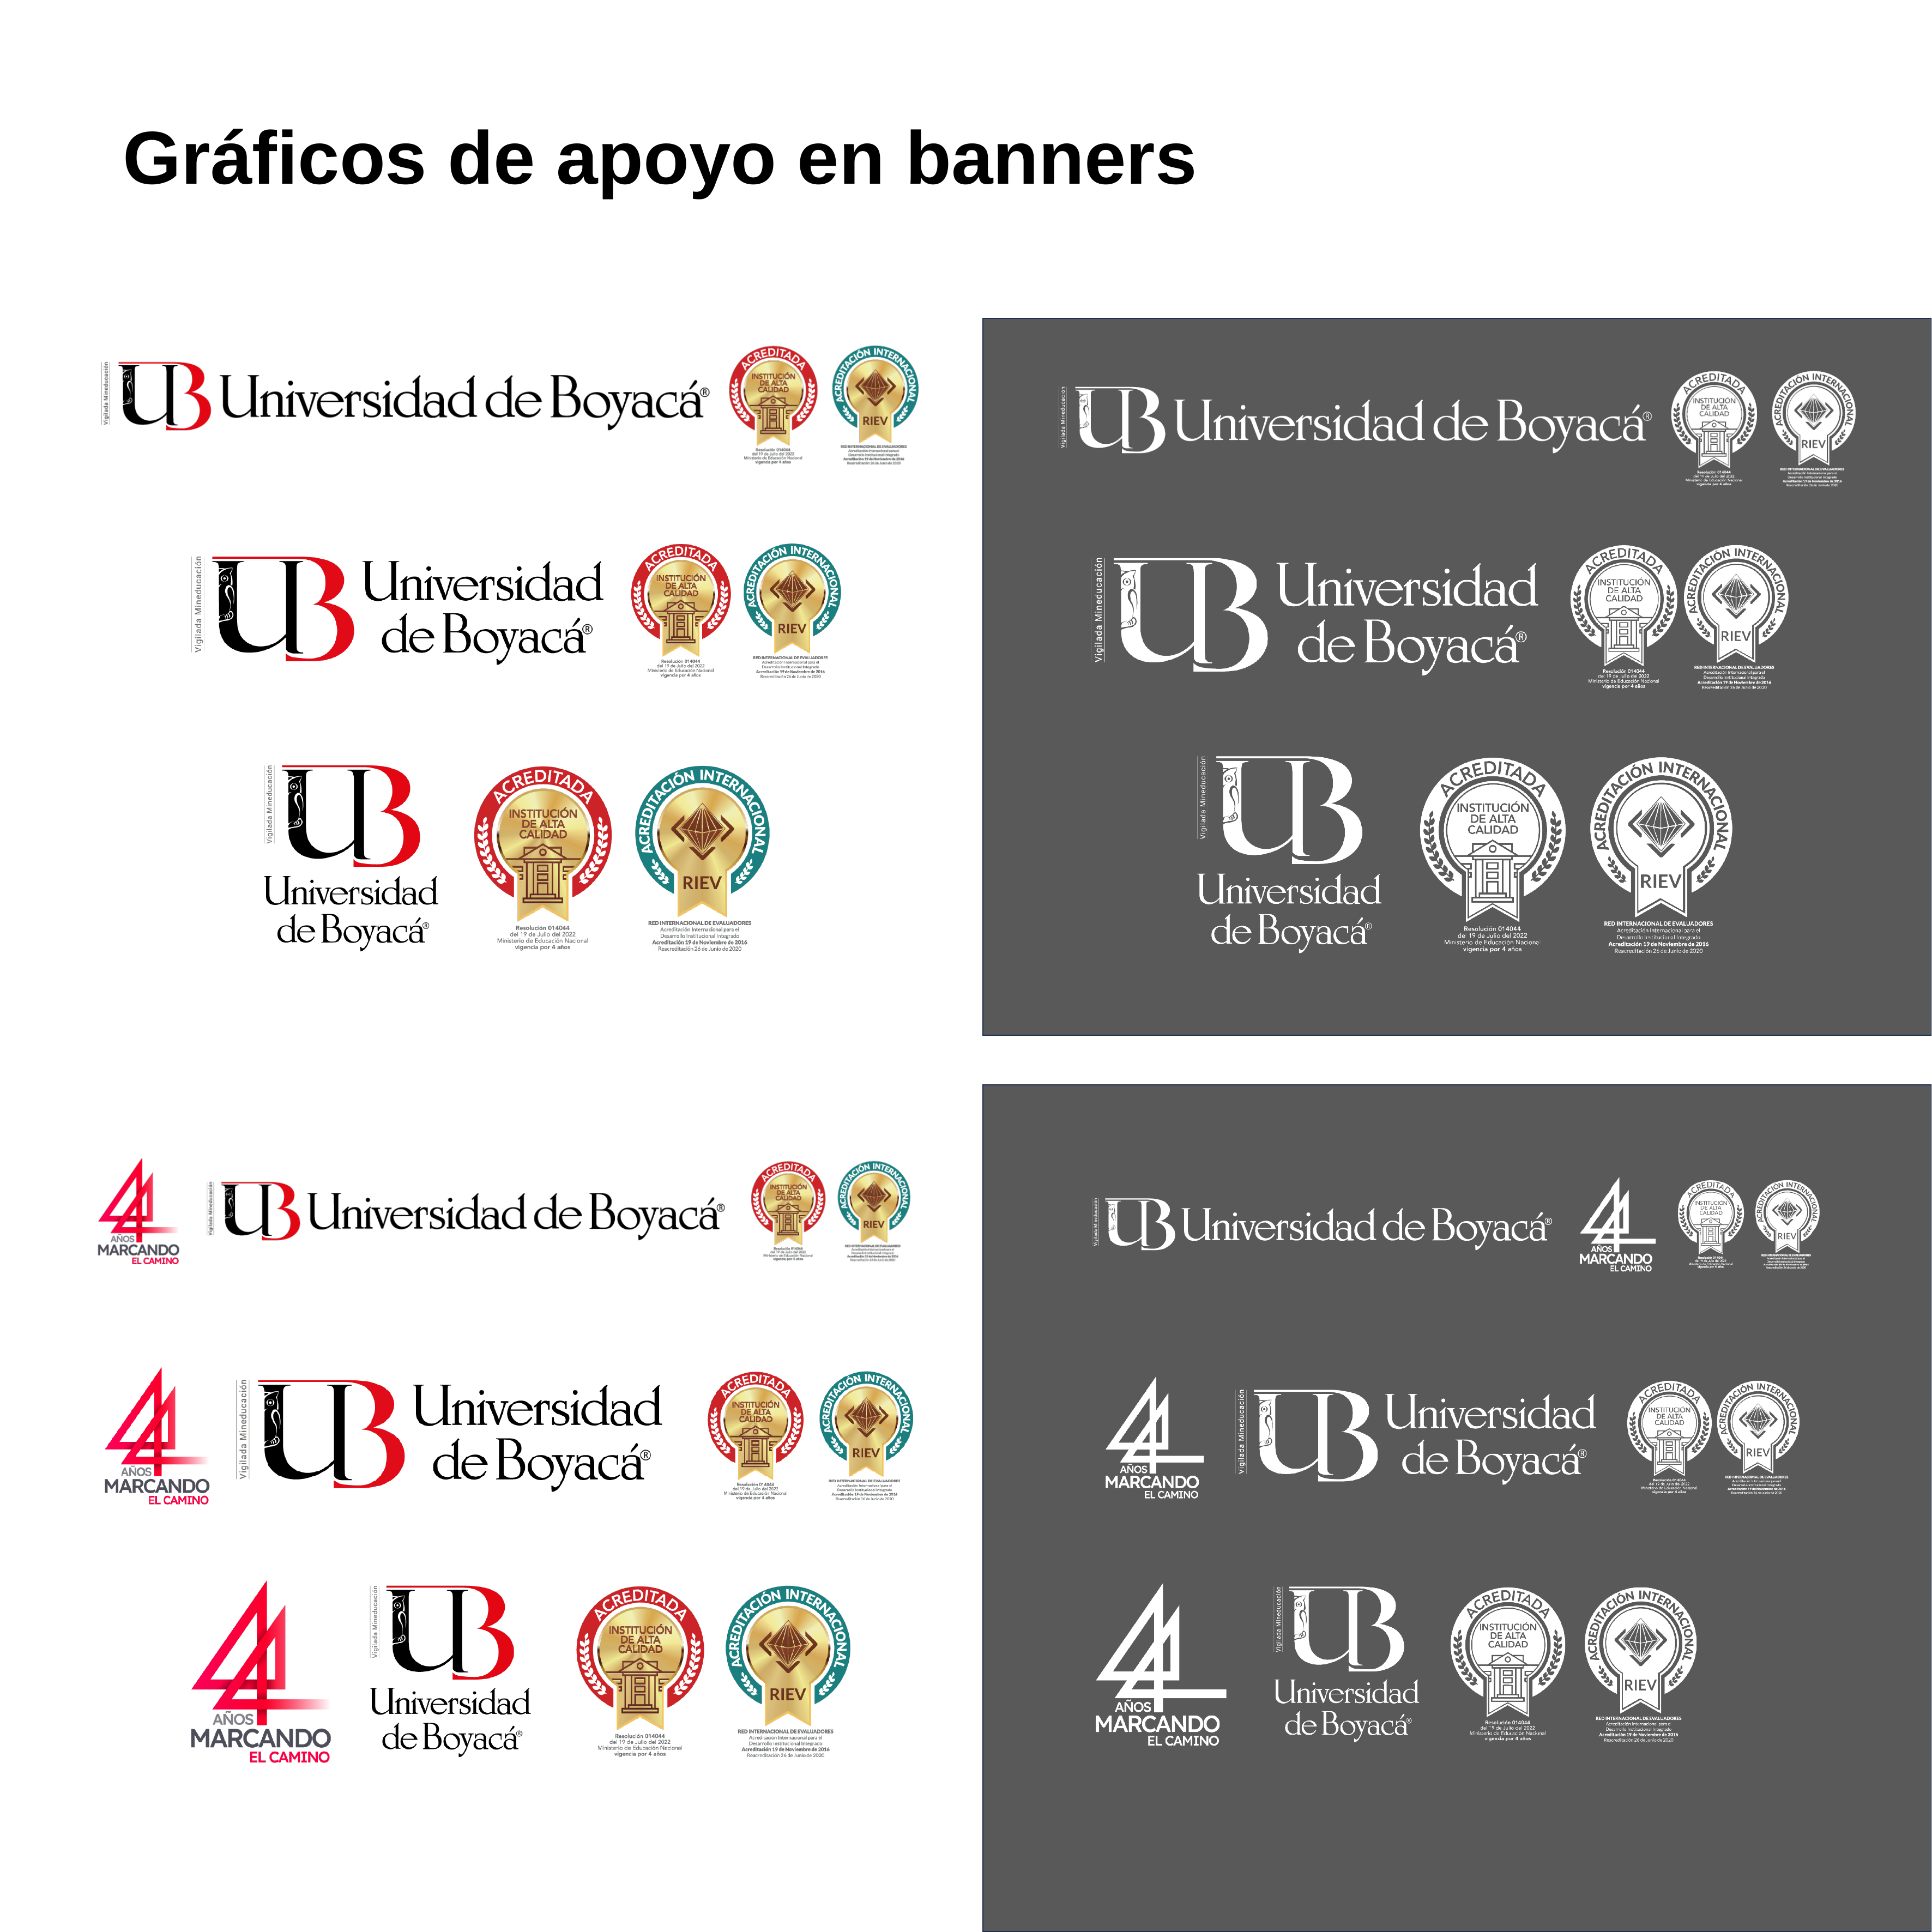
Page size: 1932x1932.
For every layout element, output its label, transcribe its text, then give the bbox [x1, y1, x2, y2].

picture [147, 1554, 887, 1788]
picture [1066, 526, 1813, 708]
picture [1066, 1551, 1730, 1777]
picture [226, 729, 807, 986]
picture [168, 526, 864, 695]
picture [1091, 1349, 1813, 1525]
picture [1066, 1147, 1845, 1300]
text_box [982, 318, 1932, 1036]
picture [1157, 718, 1772, 989]
picture [69, 1126, 933, 1295]
picture [84, 1333, 923, 1538]
text_box [982, 1084, 1932, 1932]
title Gráficos de apoyo en banners [114, 75, 1851, 245]
picture [1029, 342, 1886, 515]
picture [71, 318, 949, 491]
